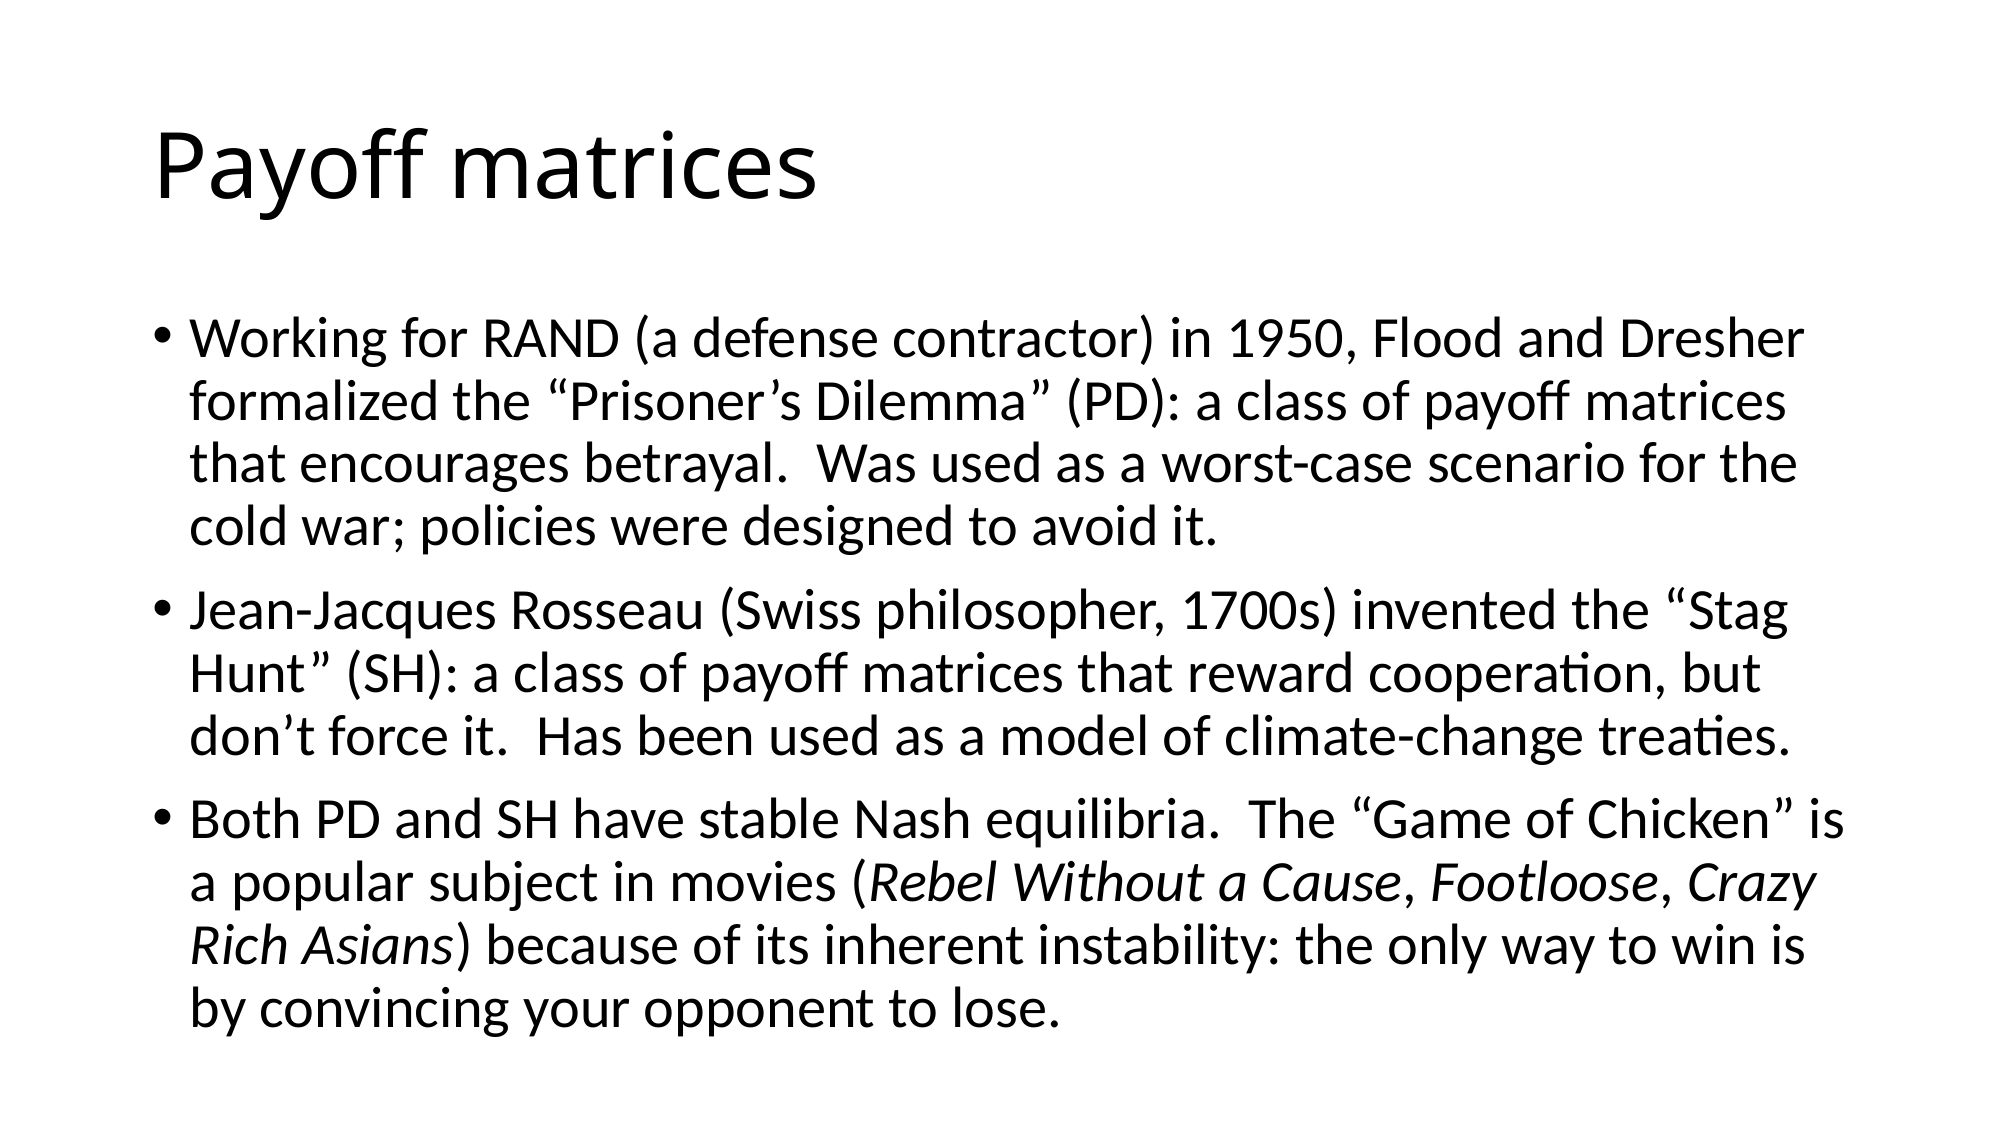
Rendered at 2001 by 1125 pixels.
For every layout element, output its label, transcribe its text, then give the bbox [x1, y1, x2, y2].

list Working for RAND (a defense contractor) in 1950, Flood and Dresher formalized the “Prisoner’s Dilemma” (PD): a class of payoff matrices that encourages betrayal. Was used as a worst-case scenario for the cold war; policies were designed to avoid it. Jean-Jacques Rosseau (Swiss philosopher, 1700s) invented the “Stag Hunt” (SH): a class of payoff matrices that reward cooperation, but don’t force it. Has been used as a model of climate-change treaties. Both PD and SH have stable Nash equilibria. The “Game of Chicken” is a popular subject in movies (Rebel Without a Cause, Footloose, Crazy Rich Asians) because of its inherent instability: the only way to win is by convincing your opponent to lose. [137, 299, 1863, 1066]
title Payoff matrices [137, 59, 1863, 278]
